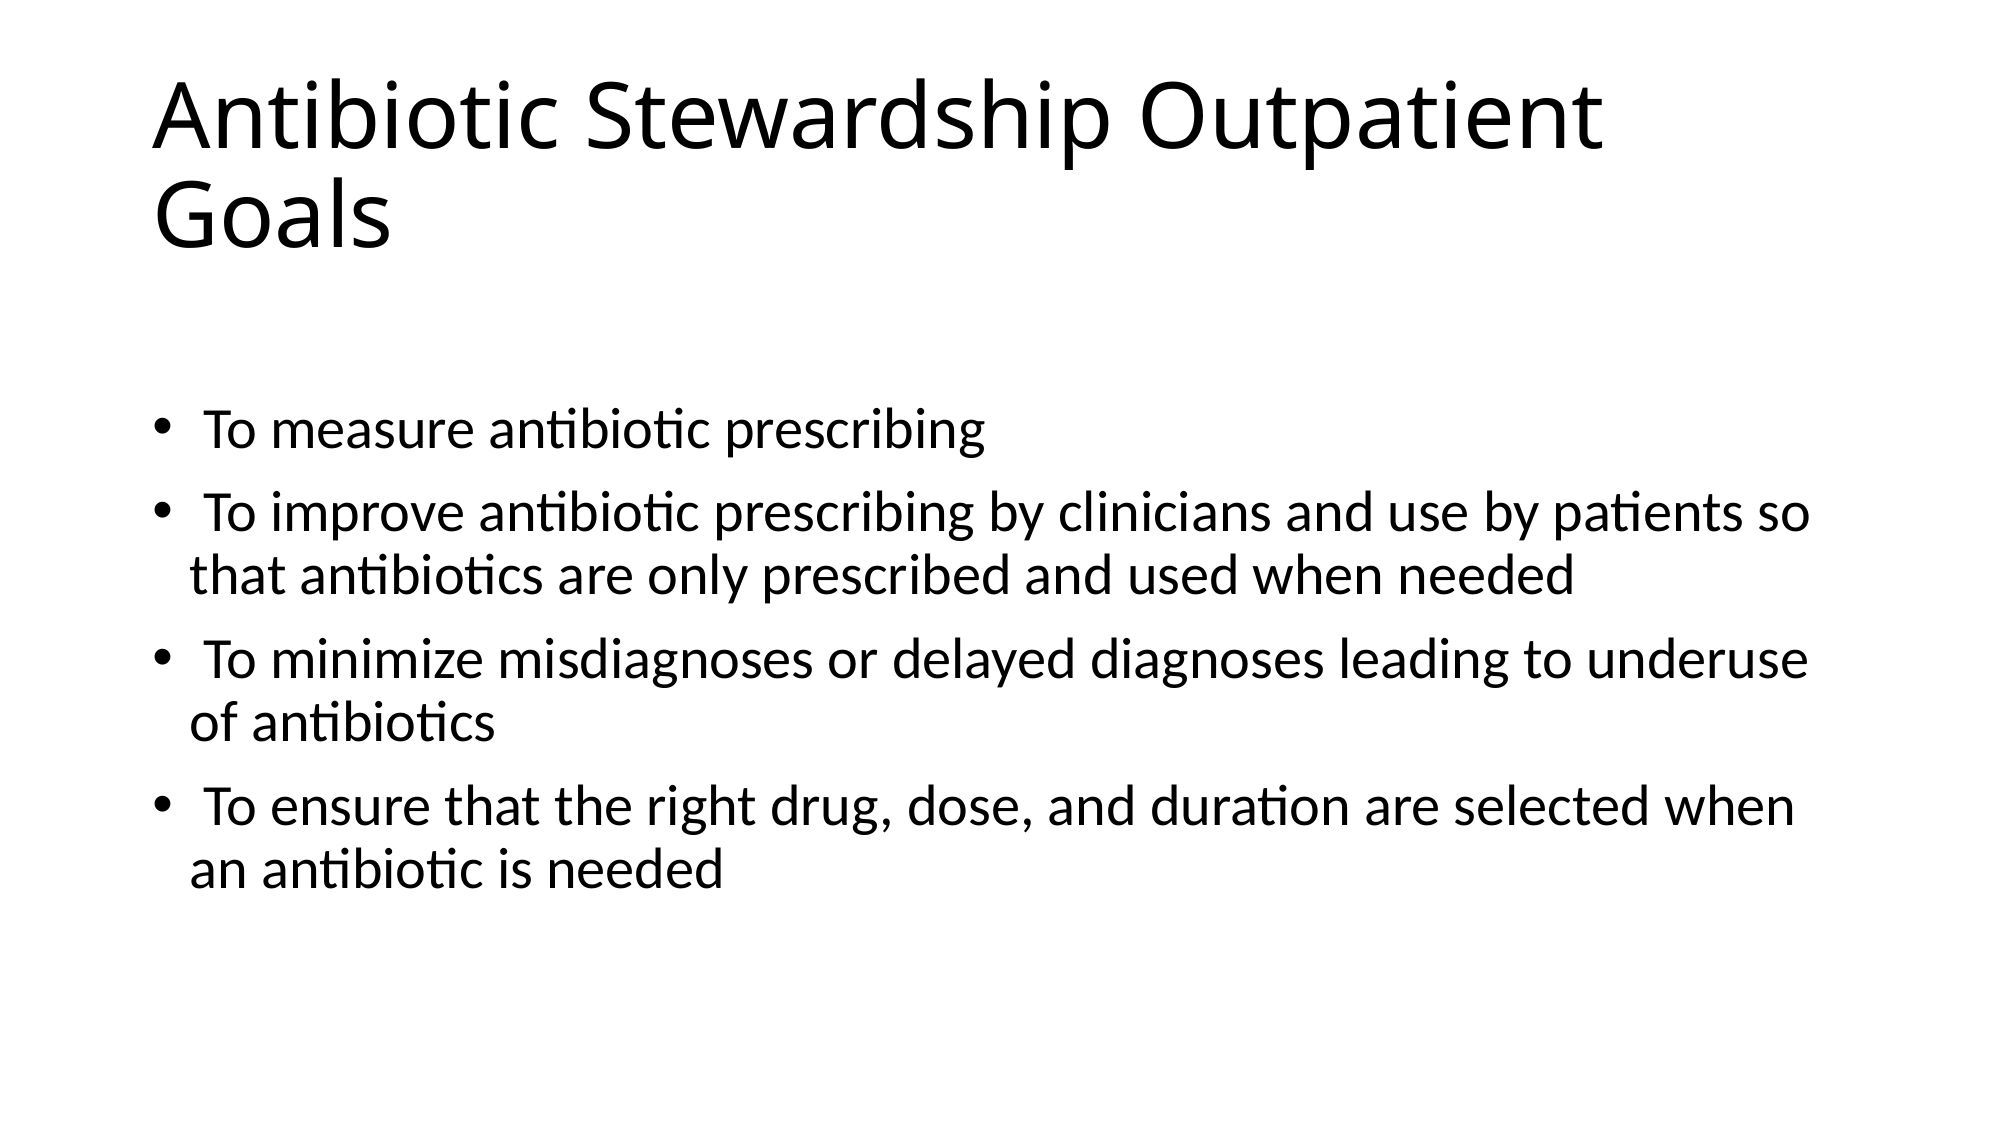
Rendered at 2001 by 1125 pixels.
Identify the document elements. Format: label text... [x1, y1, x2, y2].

list To measure antibiotic prescribing To improve antibiotic prescribing by clinicians and use by patients so that antibiotics are only prescribed and used when needed To minimize misdiagnoses or delayed diagnoses leading to underuse of antibiotics To ensure that the right drug, dose, and duration are selected when an antibiotic is needed [137, 299, 1863, 1014]
title Antibiotic Stewardship Outpatient Goals [137, 59, 1863, 278]
